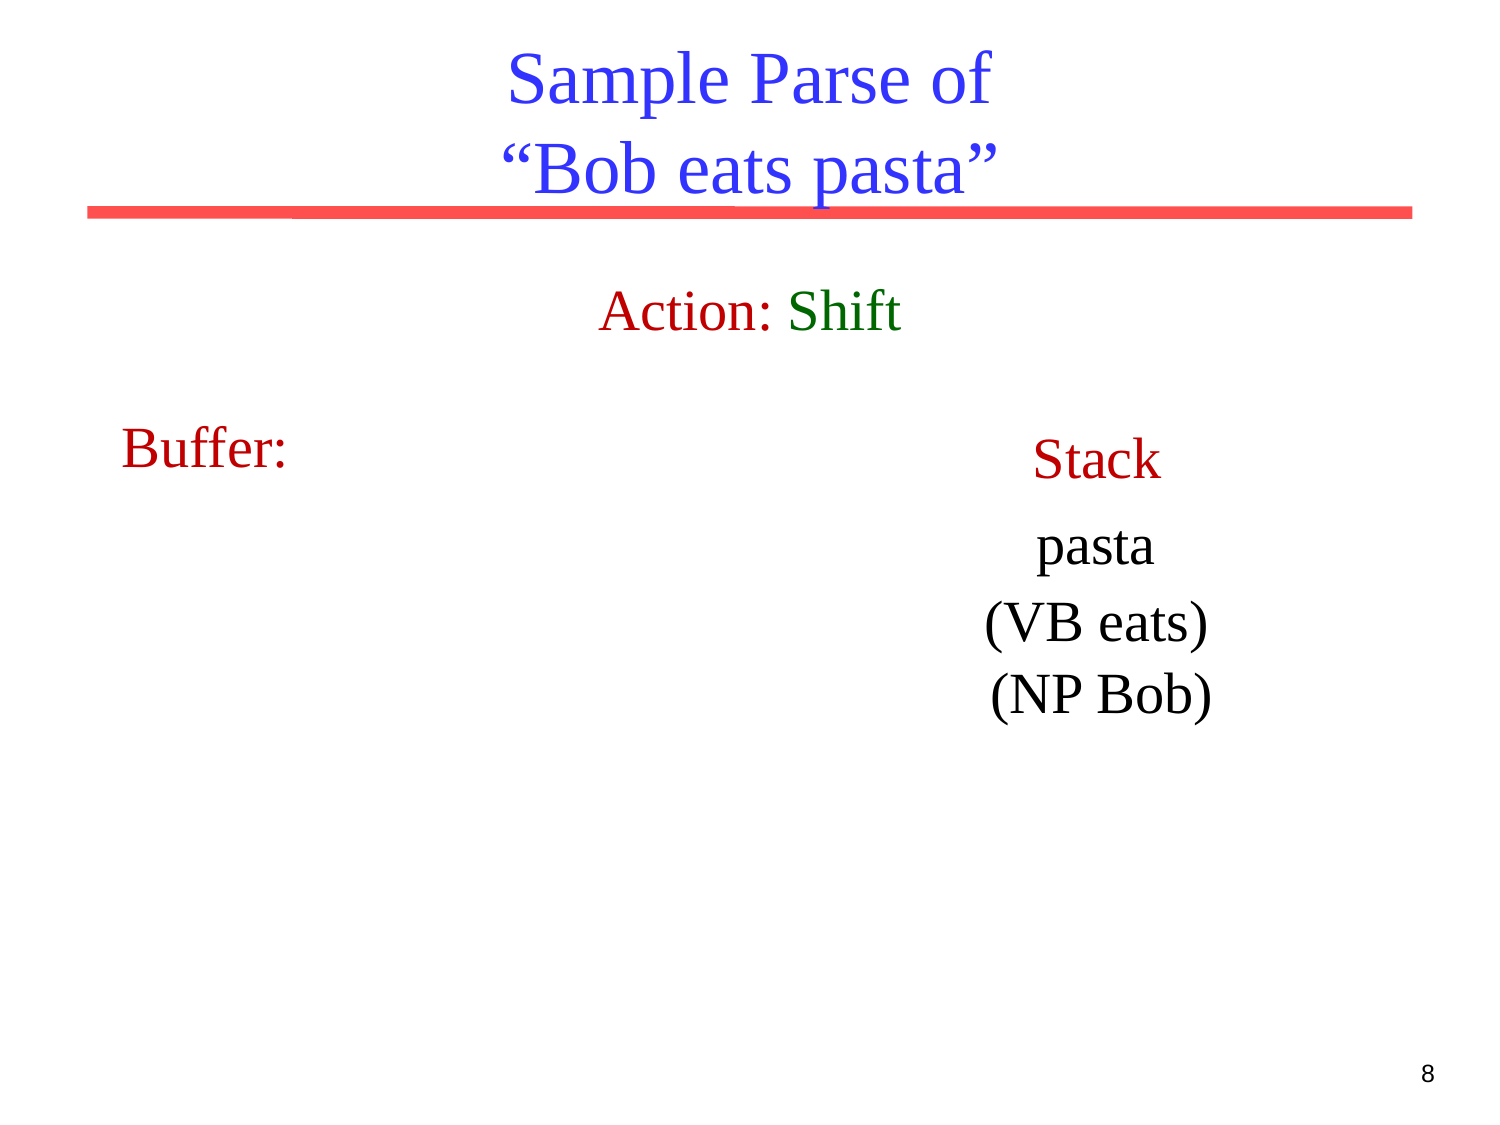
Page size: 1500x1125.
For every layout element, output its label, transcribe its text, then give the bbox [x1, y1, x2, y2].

text_box Stack [1017, 413, 1178, 498]
title Sample Parse of “Bob eats pasta” [112, 37, 1388, 201]
text_box pasta [1006, 498, 1171, 584]
slide_number 8 [1137, 1049, 1451, 1125]
text_box (NP Bob) [961, 647, 1229, 733]
text_box (VB eats) [954, 575, 1224, 661]
text_box Action: Shift [378, 265, 1122, 350]
text_box Buffer: [106, 401, 319, 487]
